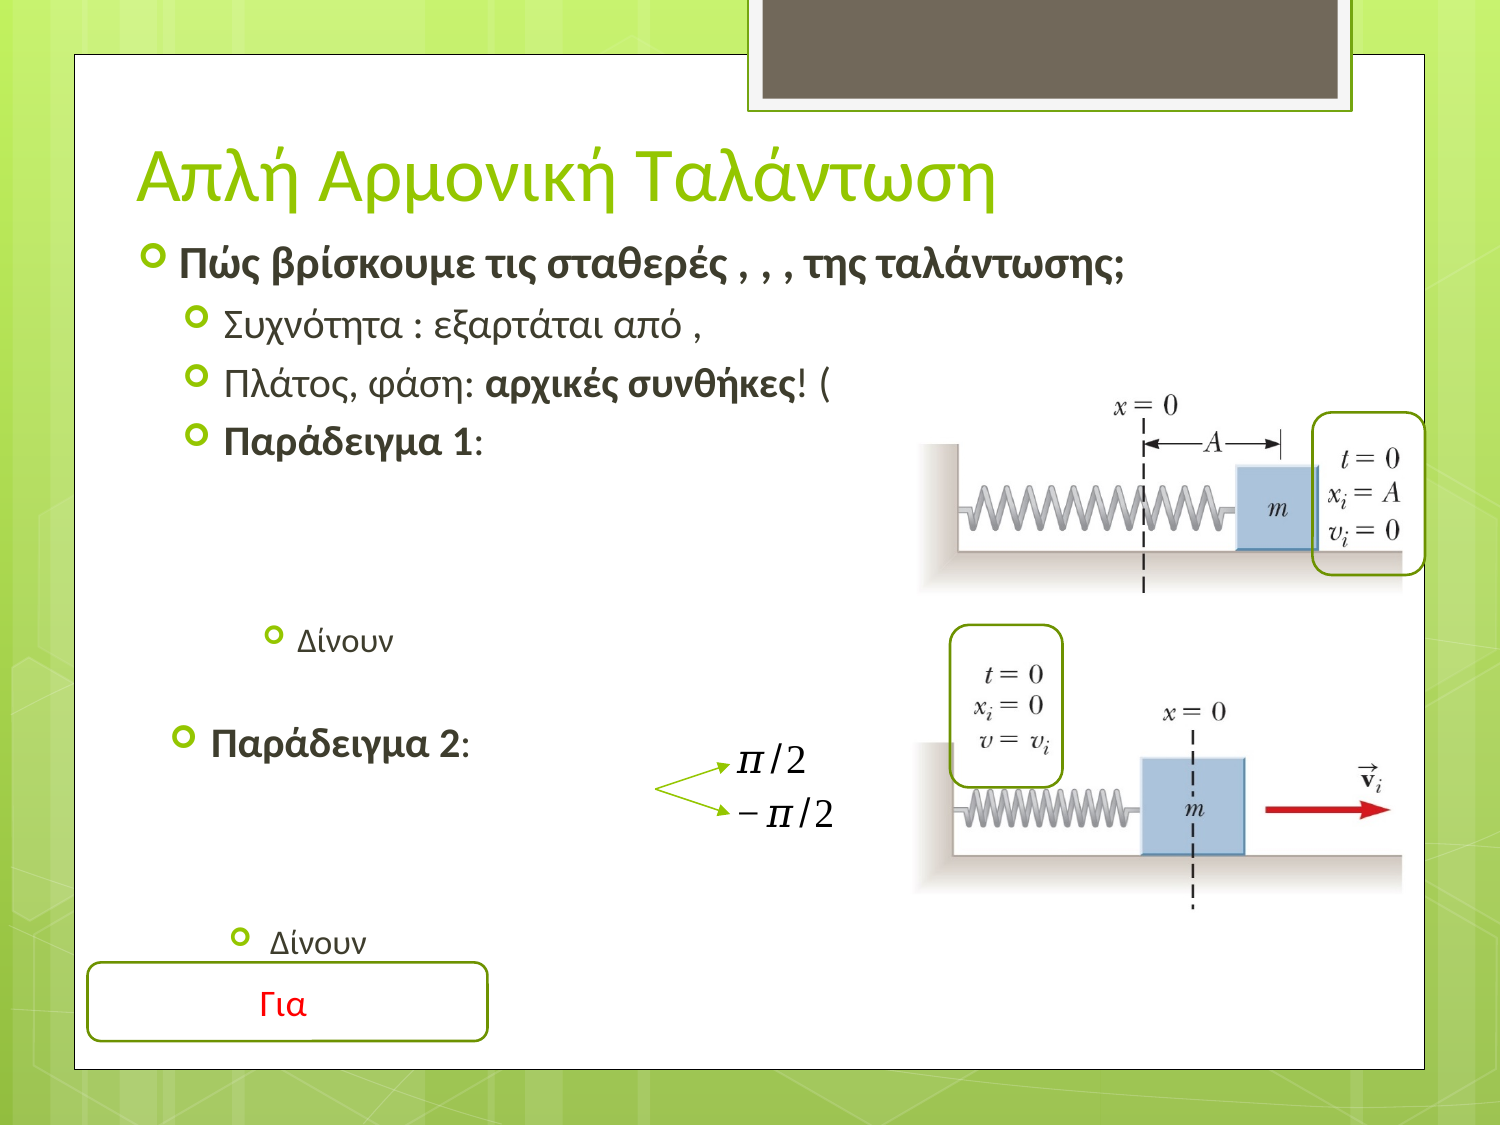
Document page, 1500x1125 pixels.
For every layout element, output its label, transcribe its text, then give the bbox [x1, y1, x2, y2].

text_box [655, 737, 835, 838]
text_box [909, 624, 1406, 913]
title Απλή Αρμονική Ταλάντωση [121, 116, 1338, 225]
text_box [909, 387, 1426, 611]
